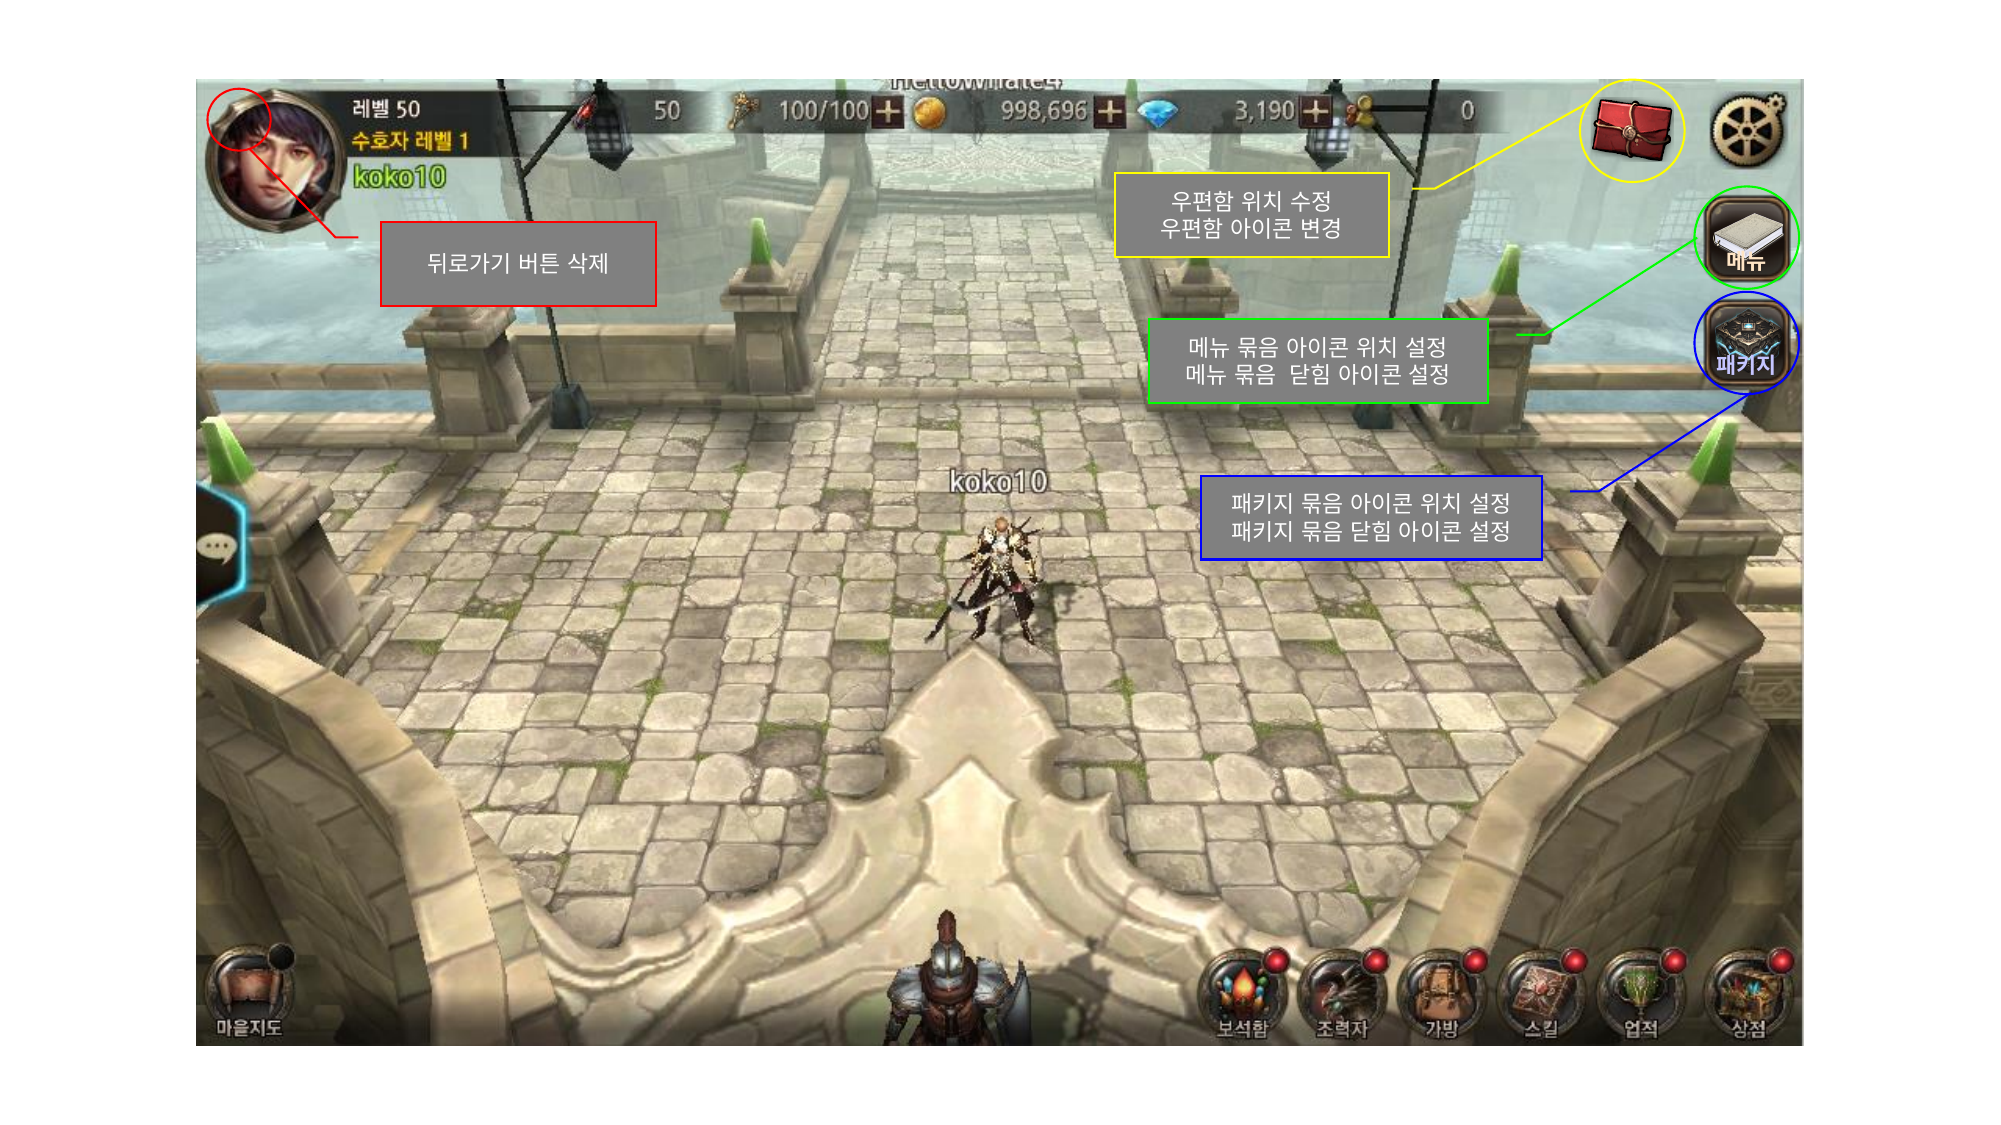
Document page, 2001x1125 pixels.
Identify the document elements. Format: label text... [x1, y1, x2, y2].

text_box 메뉴 [1804, 241, 1812, 280]
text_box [1683, 297, 1811, 387]
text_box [1701, 192, 1792, 283]
picture [196, 79, 1804, 1046]
